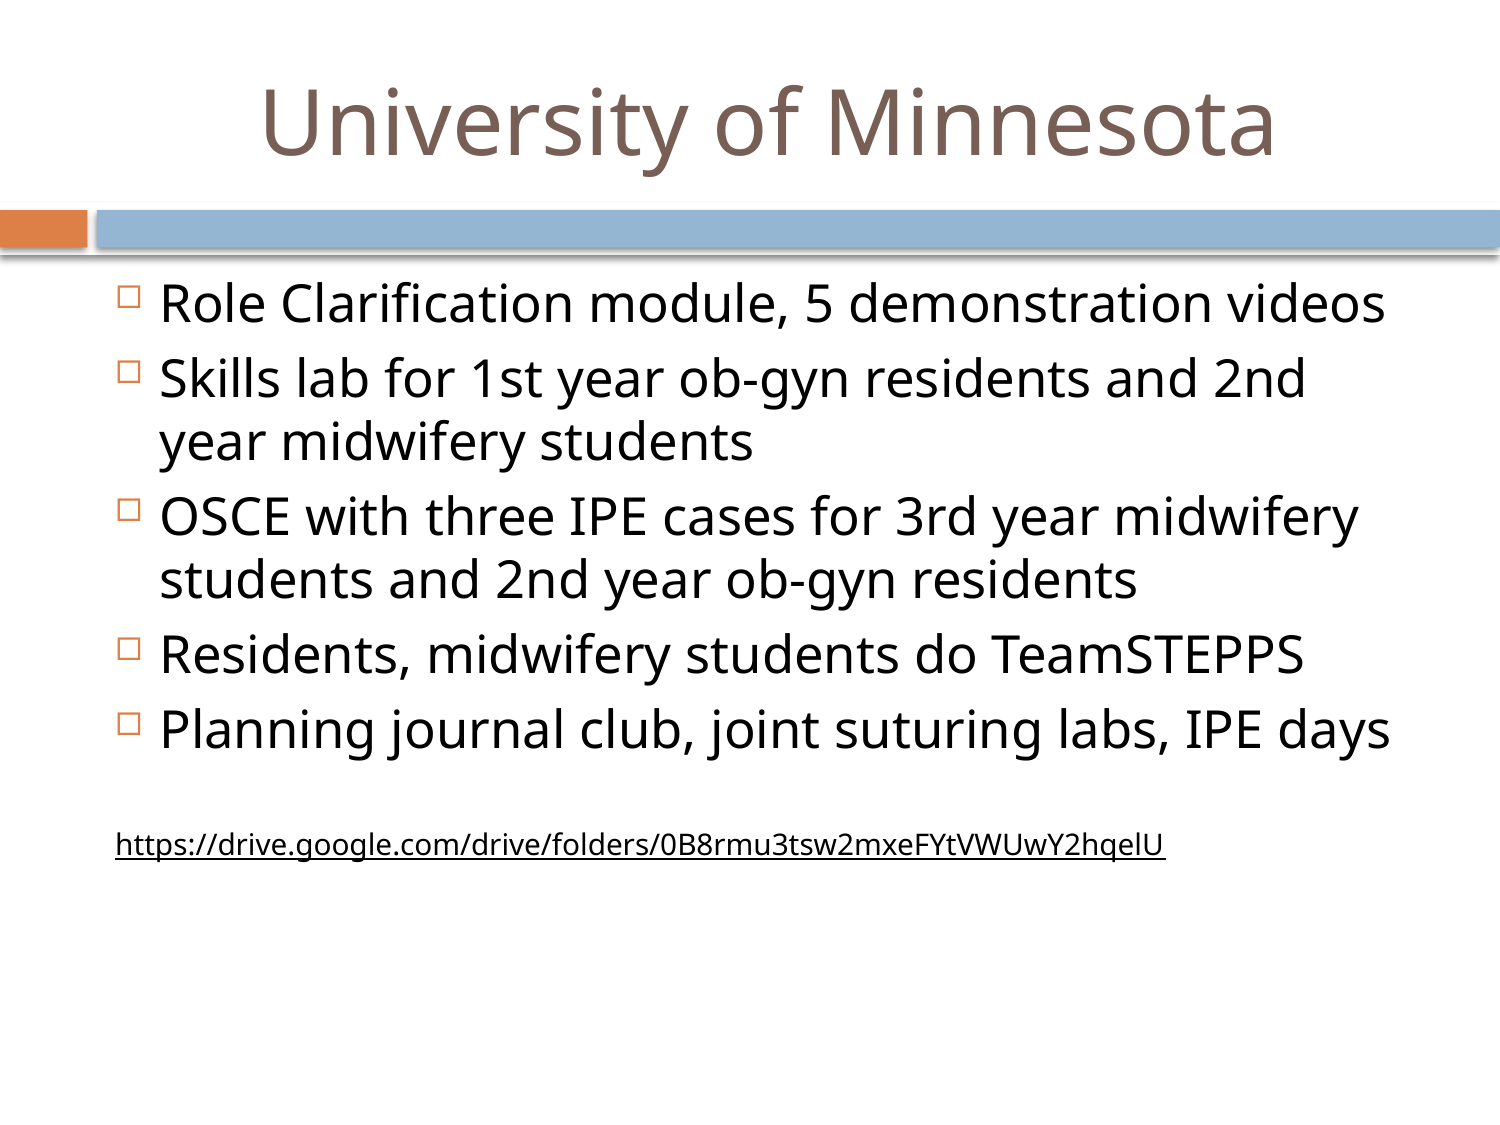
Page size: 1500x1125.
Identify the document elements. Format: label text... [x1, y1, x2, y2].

title University of Minnesota [100, 37, 1438, 200]
list Role Clarification module, 5 demonstration videos Skills lab for 1st year ob-gyn residents and 2nd year midwifery students OSCE with three IPE cases for 3rd year midwifery students and 2nd year ob-gyn residents Residents, midwifery students do TeamSTEPPS Planning journal club, joint suturing labs, IPE days https://drive.google.com/drive/folders/0B8rmu3tsw2mxeFYtVWUwY2hqelU [100, 262, 1438, 1000]
